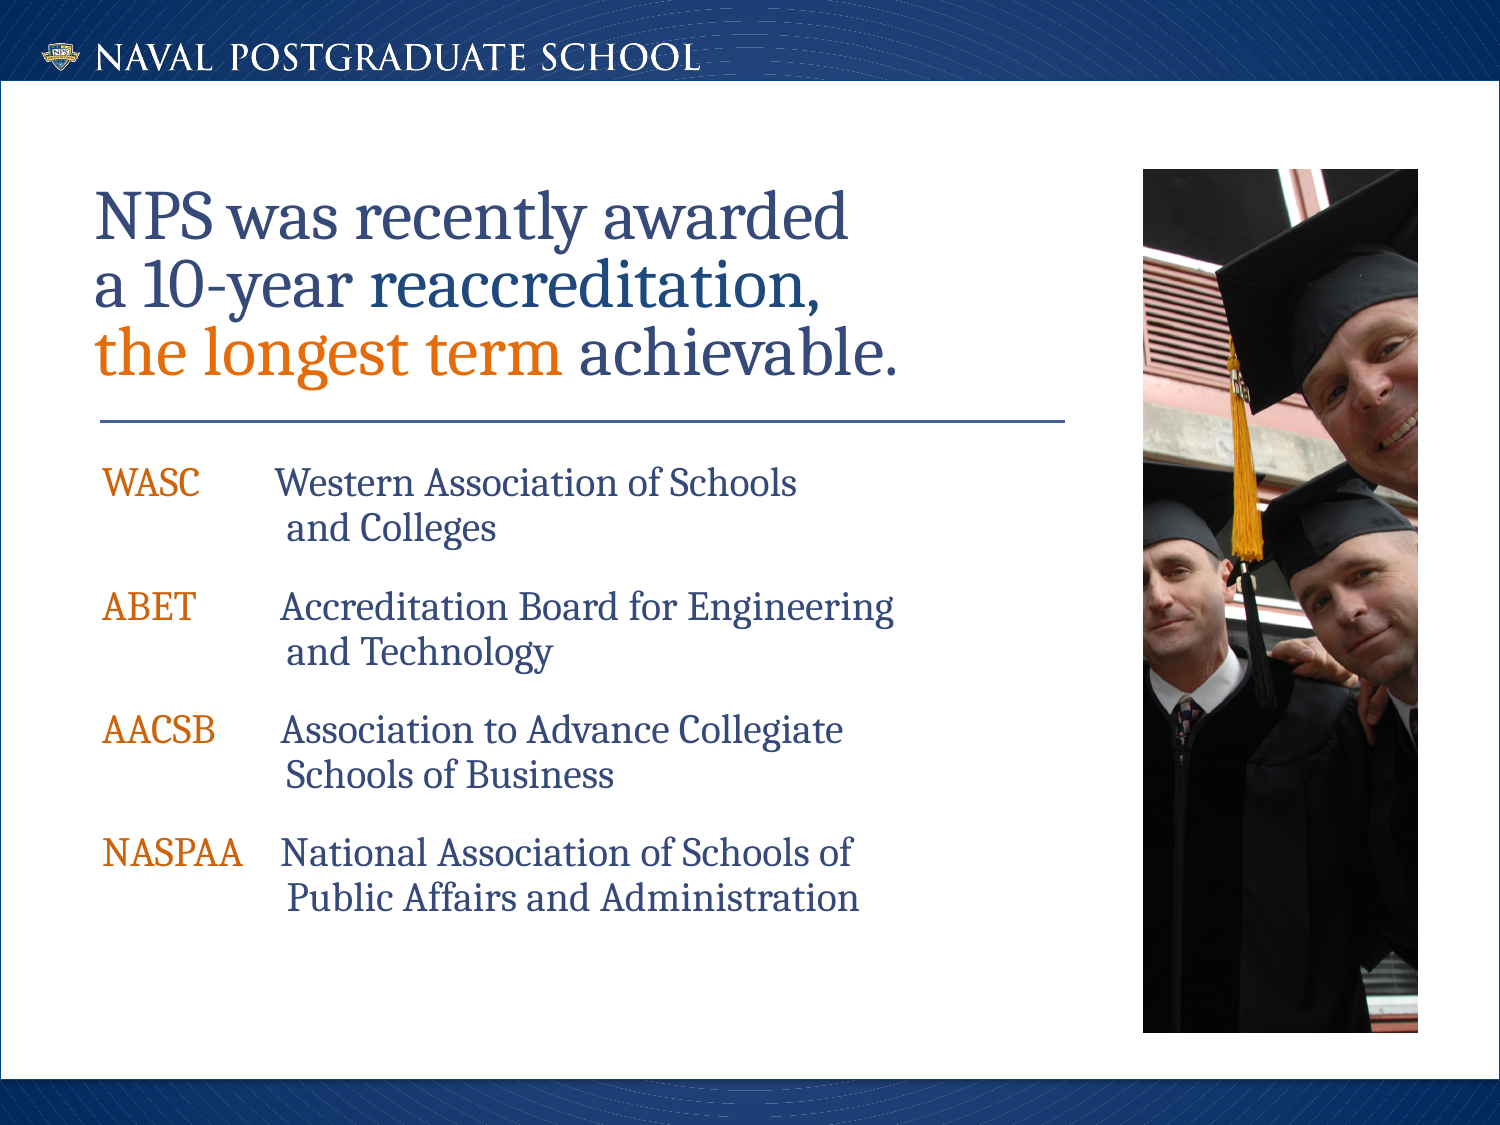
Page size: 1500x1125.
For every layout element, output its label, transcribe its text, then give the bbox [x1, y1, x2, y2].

list WASC Western Association of Schools and Colleges ABET Accreditation Board for Engineering and Technology AACSB Association to Advance Collegiate Schools of Business NASPAA National Association of Schools of Public Affairs and Administration [77, 453, 1150, 1047]
title NPS was recently awarded a 10-year reaccreditation, the longest term achievable. [79, 176, 1137, 398]
picture [41, 43, 700, 71]
picture [1142, 169, 1418, 1034]
